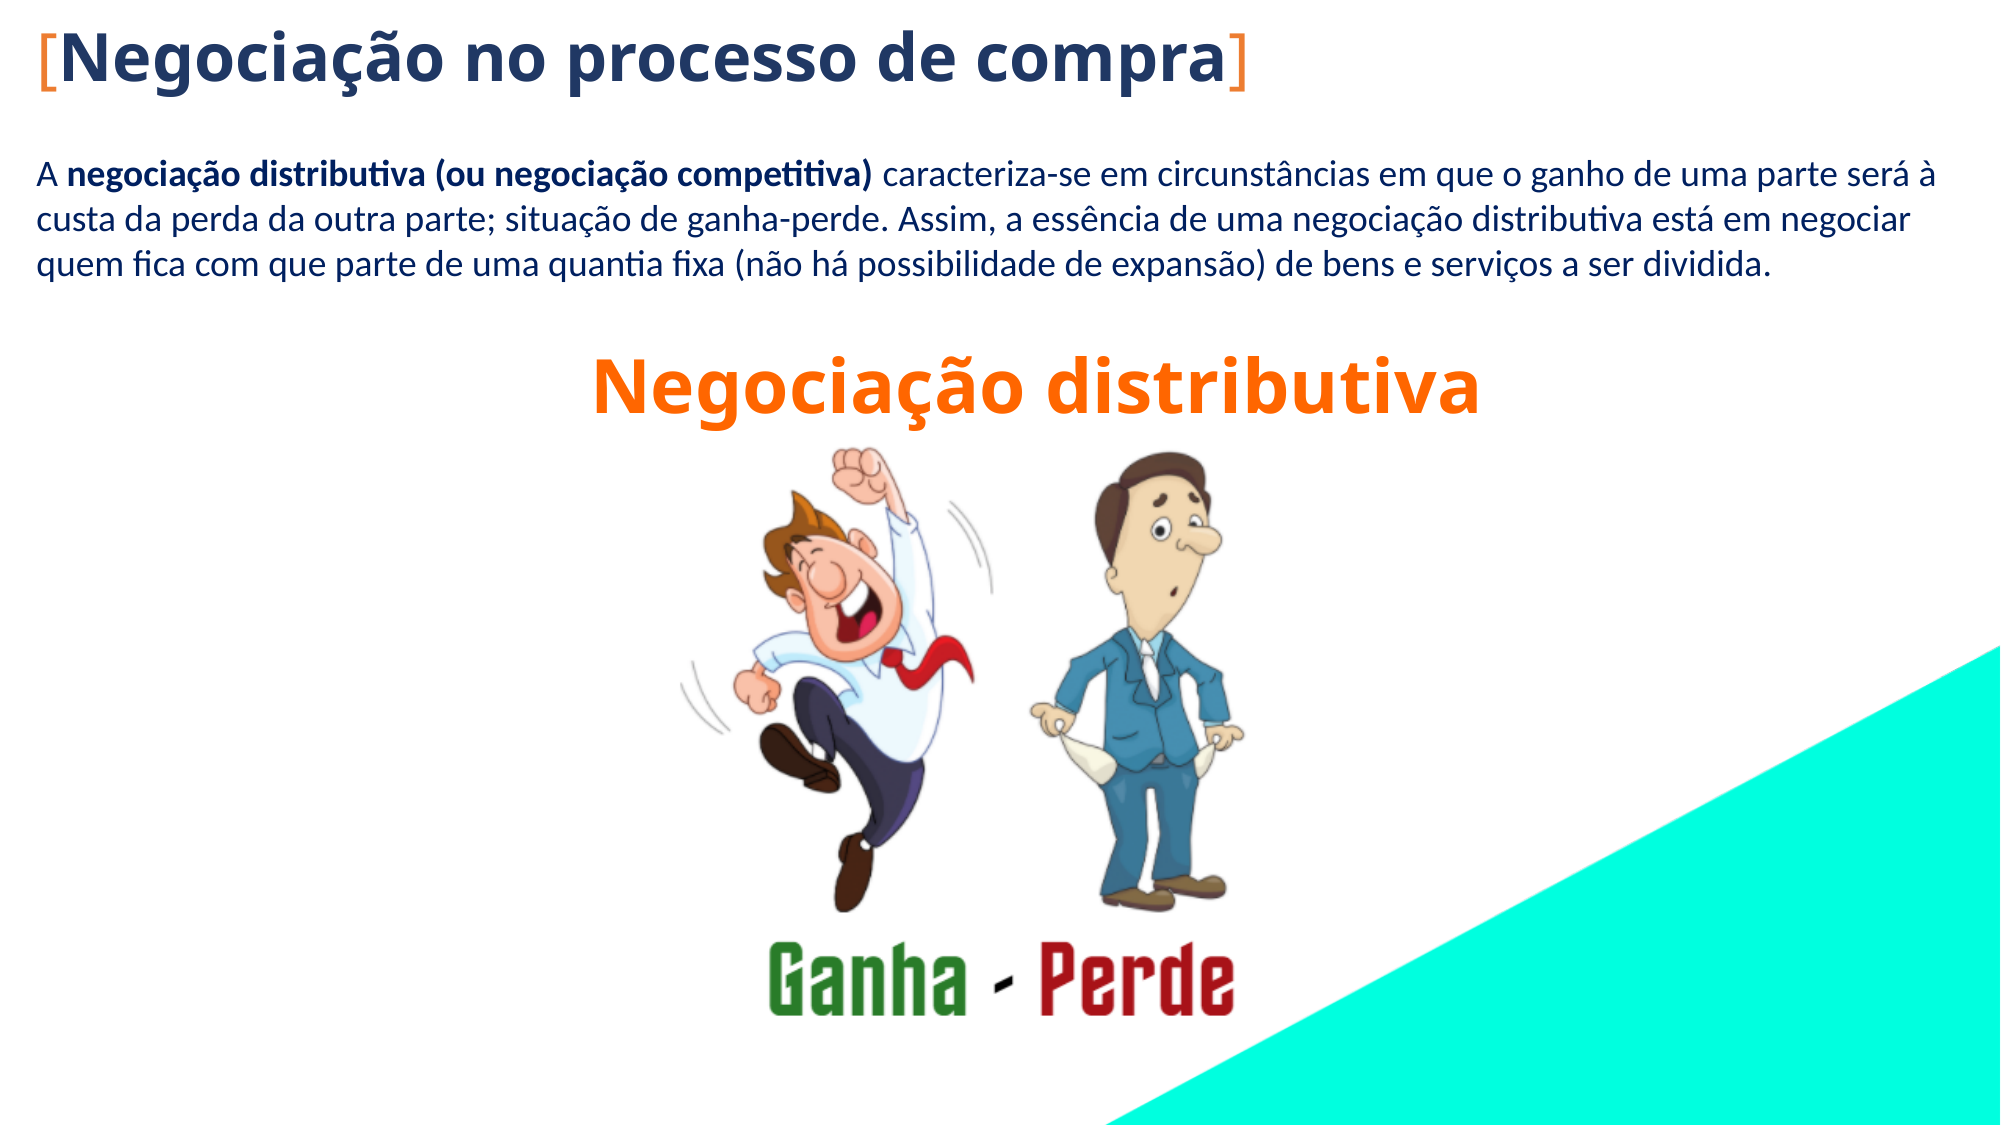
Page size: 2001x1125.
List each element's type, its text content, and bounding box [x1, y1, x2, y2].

text_box Negociação distributiva [548, 331, 1525, 437]
text_box [Negociação no processo de compra] [21, 7, 1603, 103]
picture [0, 0, 2001, 1125]
text_box A negociação distributiva (ou negociação competitiva) caracteriza-se em circunstâncias em que o ganho de uma parte será à custa da perda da outra parte; situação de ganha-perde. Assim, a essência de uma negociação distributiva está em negociar quem fica com que parte de uma quantia fixa (não há possibilidade de expansão) de bens e serviços a ser dividida. [21, 141, 1955, 292]
